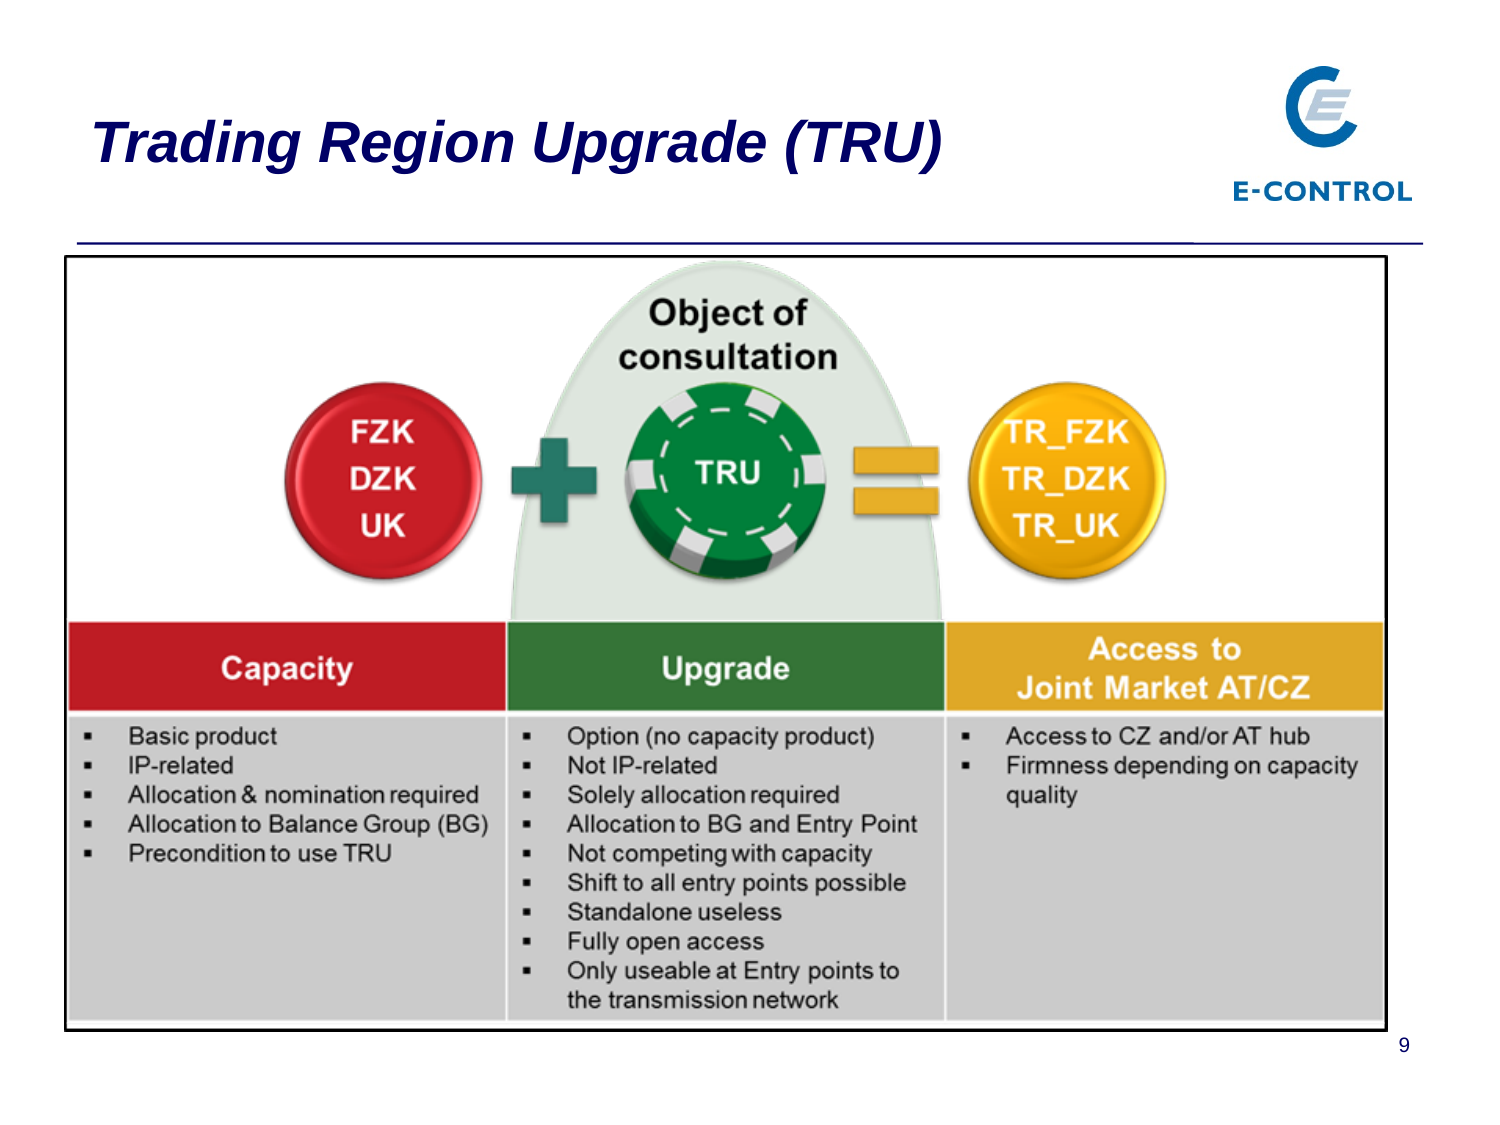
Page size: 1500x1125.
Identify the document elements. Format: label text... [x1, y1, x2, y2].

title Trading Region Upgrade (TRU) [75, 45, 1140, 233]
slide_number 9 [1074, 1024, 1425, 1103]
picture [1234, 66, 1412, 201]
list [64, 255, 1389, 1033]
